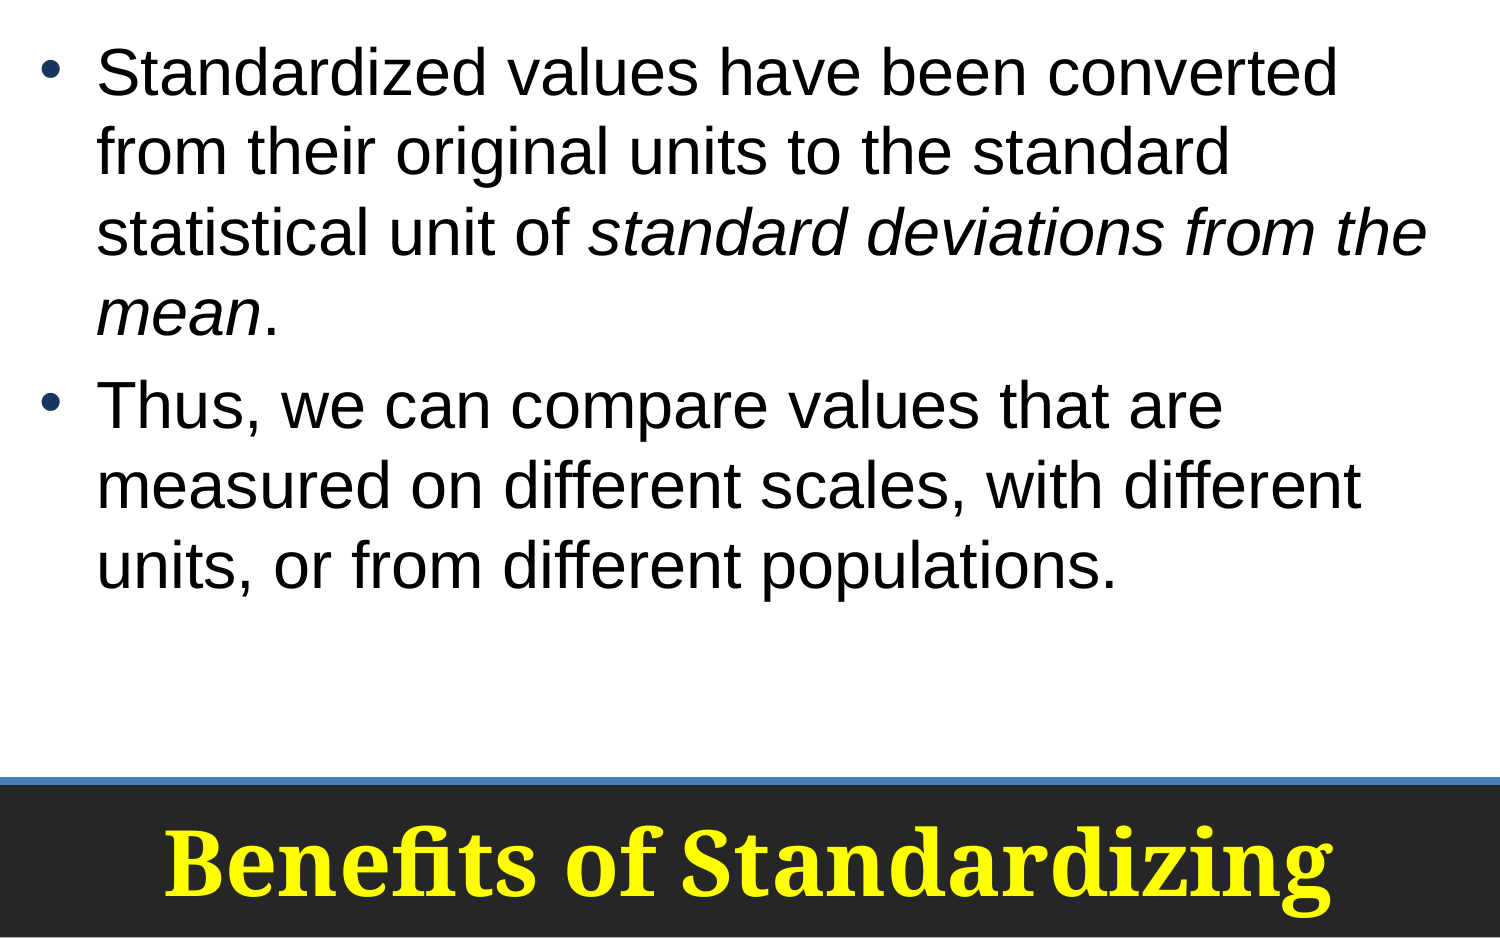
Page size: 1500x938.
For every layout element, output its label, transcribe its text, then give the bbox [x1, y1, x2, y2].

list Standardized values have been converted from their original units to the standard statistical unit of standard deviations from the mean. Thus, we can compare values that are measured on different scales, with different units, or from different populations. [24, 20, 1475, 761]
title Benefits of Standardizing [37, 781, 1463, 938]
